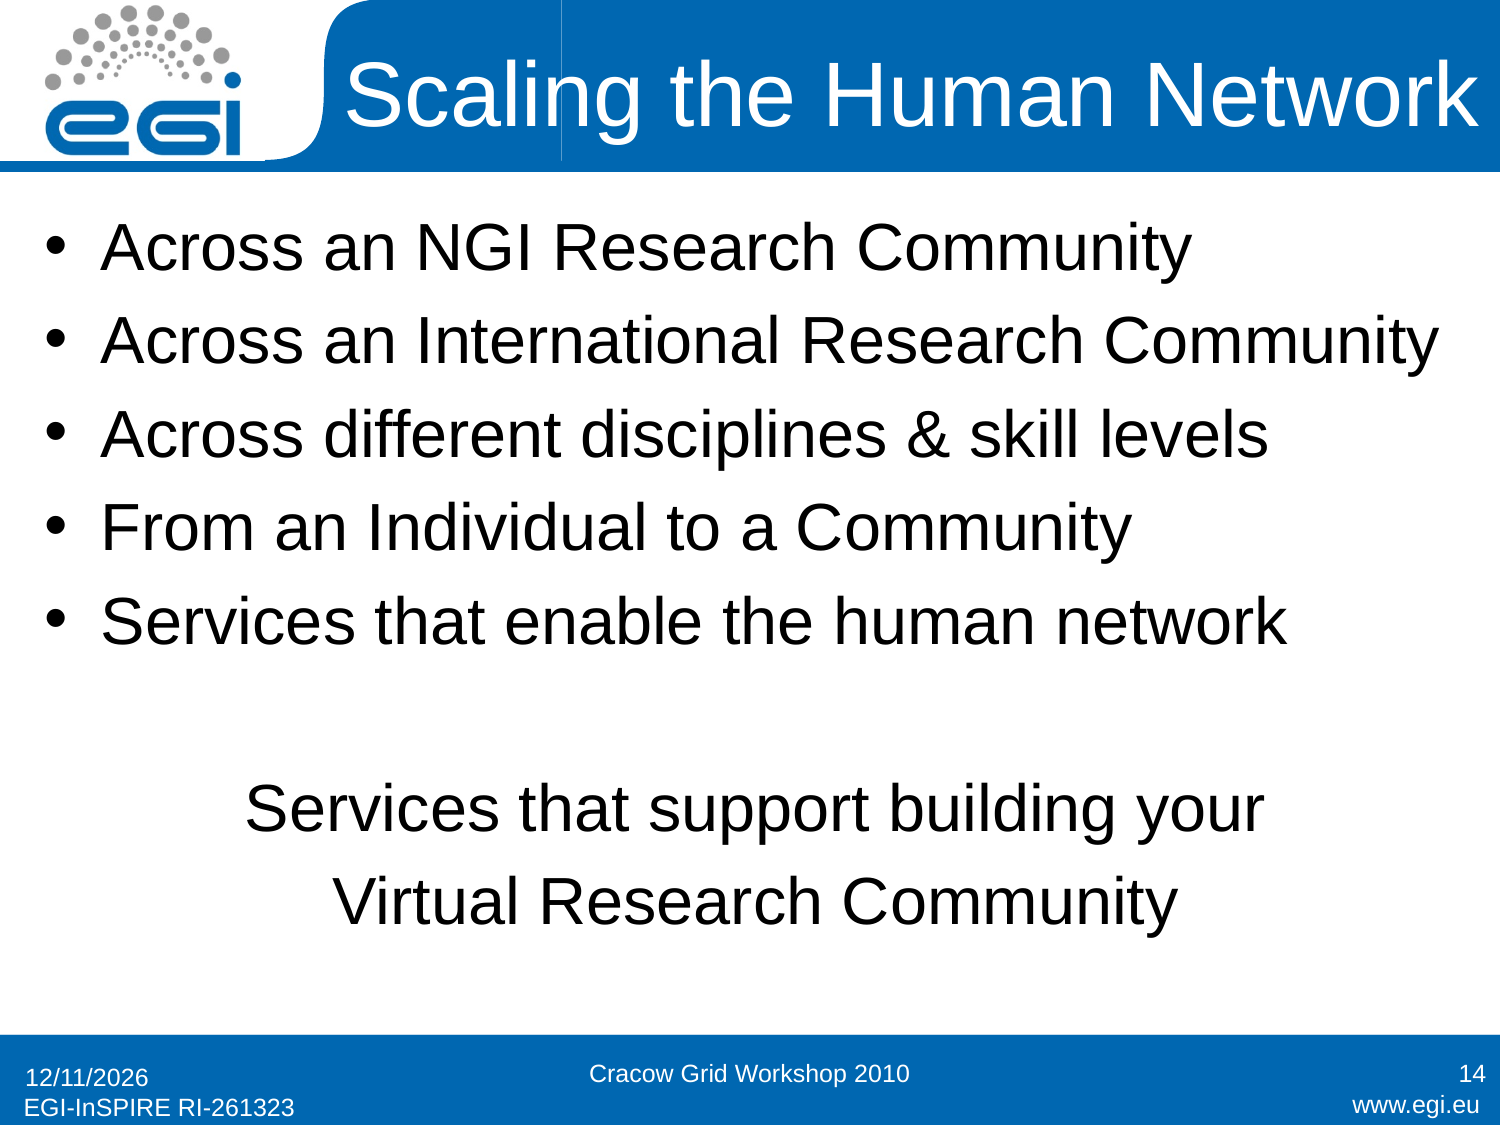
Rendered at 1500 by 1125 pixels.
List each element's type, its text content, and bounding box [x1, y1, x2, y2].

list Across an NGI Research Community Across an International Research Community Across different disciplines & skill levels From an Individual to a Community Services that enable the human network Services that support building your Virtual Research Community [29, 196, 1483, 975]
picture [0, 0, 265, 161]
title Scaling the Human Network [324, 19, 1500, 161]
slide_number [10, 1046, 361, 1106]
slide_number 14 [1151, 1042, 1500, 1103]
footer Cracow Grid Workshop 2010 [512, 1042, 988, 1103]
